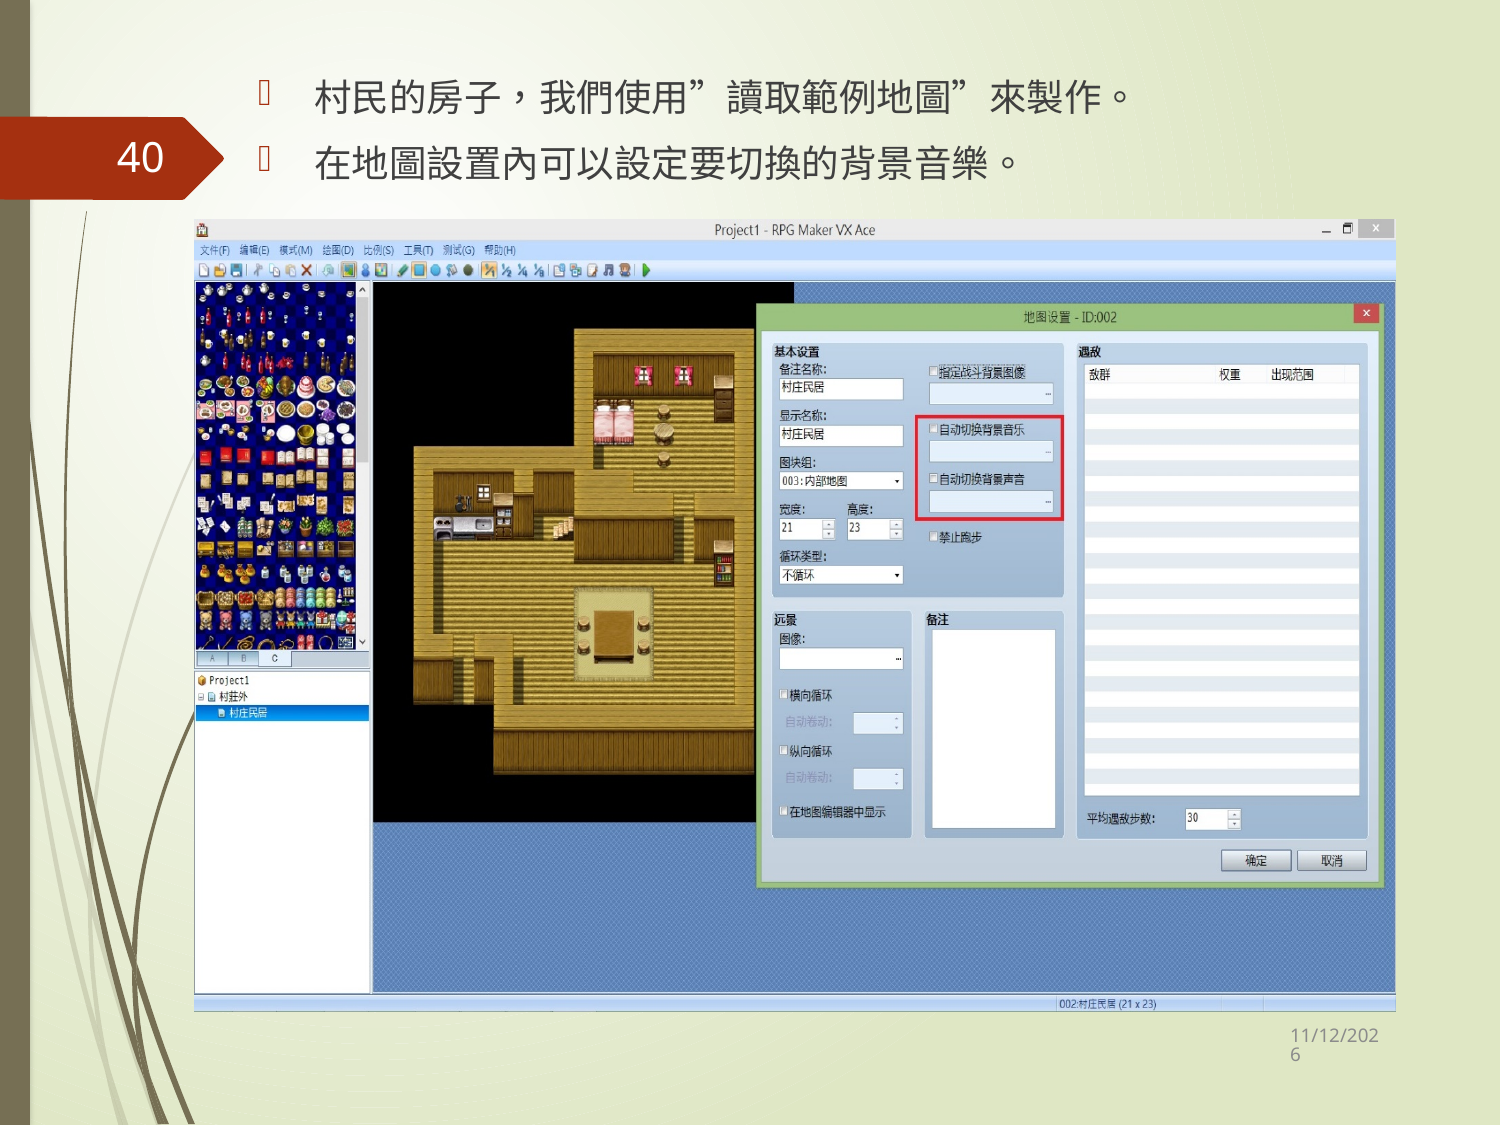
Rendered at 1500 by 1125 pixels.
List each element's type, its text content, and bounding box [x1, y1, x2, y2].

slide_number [1275, 1006, 1401, 1068]
list 村民的房子，我們使用”讀取範例地圖”來製作。 在地圖設置內可以設定要切換的背景音樂。 [243, 66, 1425, 1071]
picture [194, 219, 1397, 1012]
slide_number 40 [83, 129, 180, 190]
